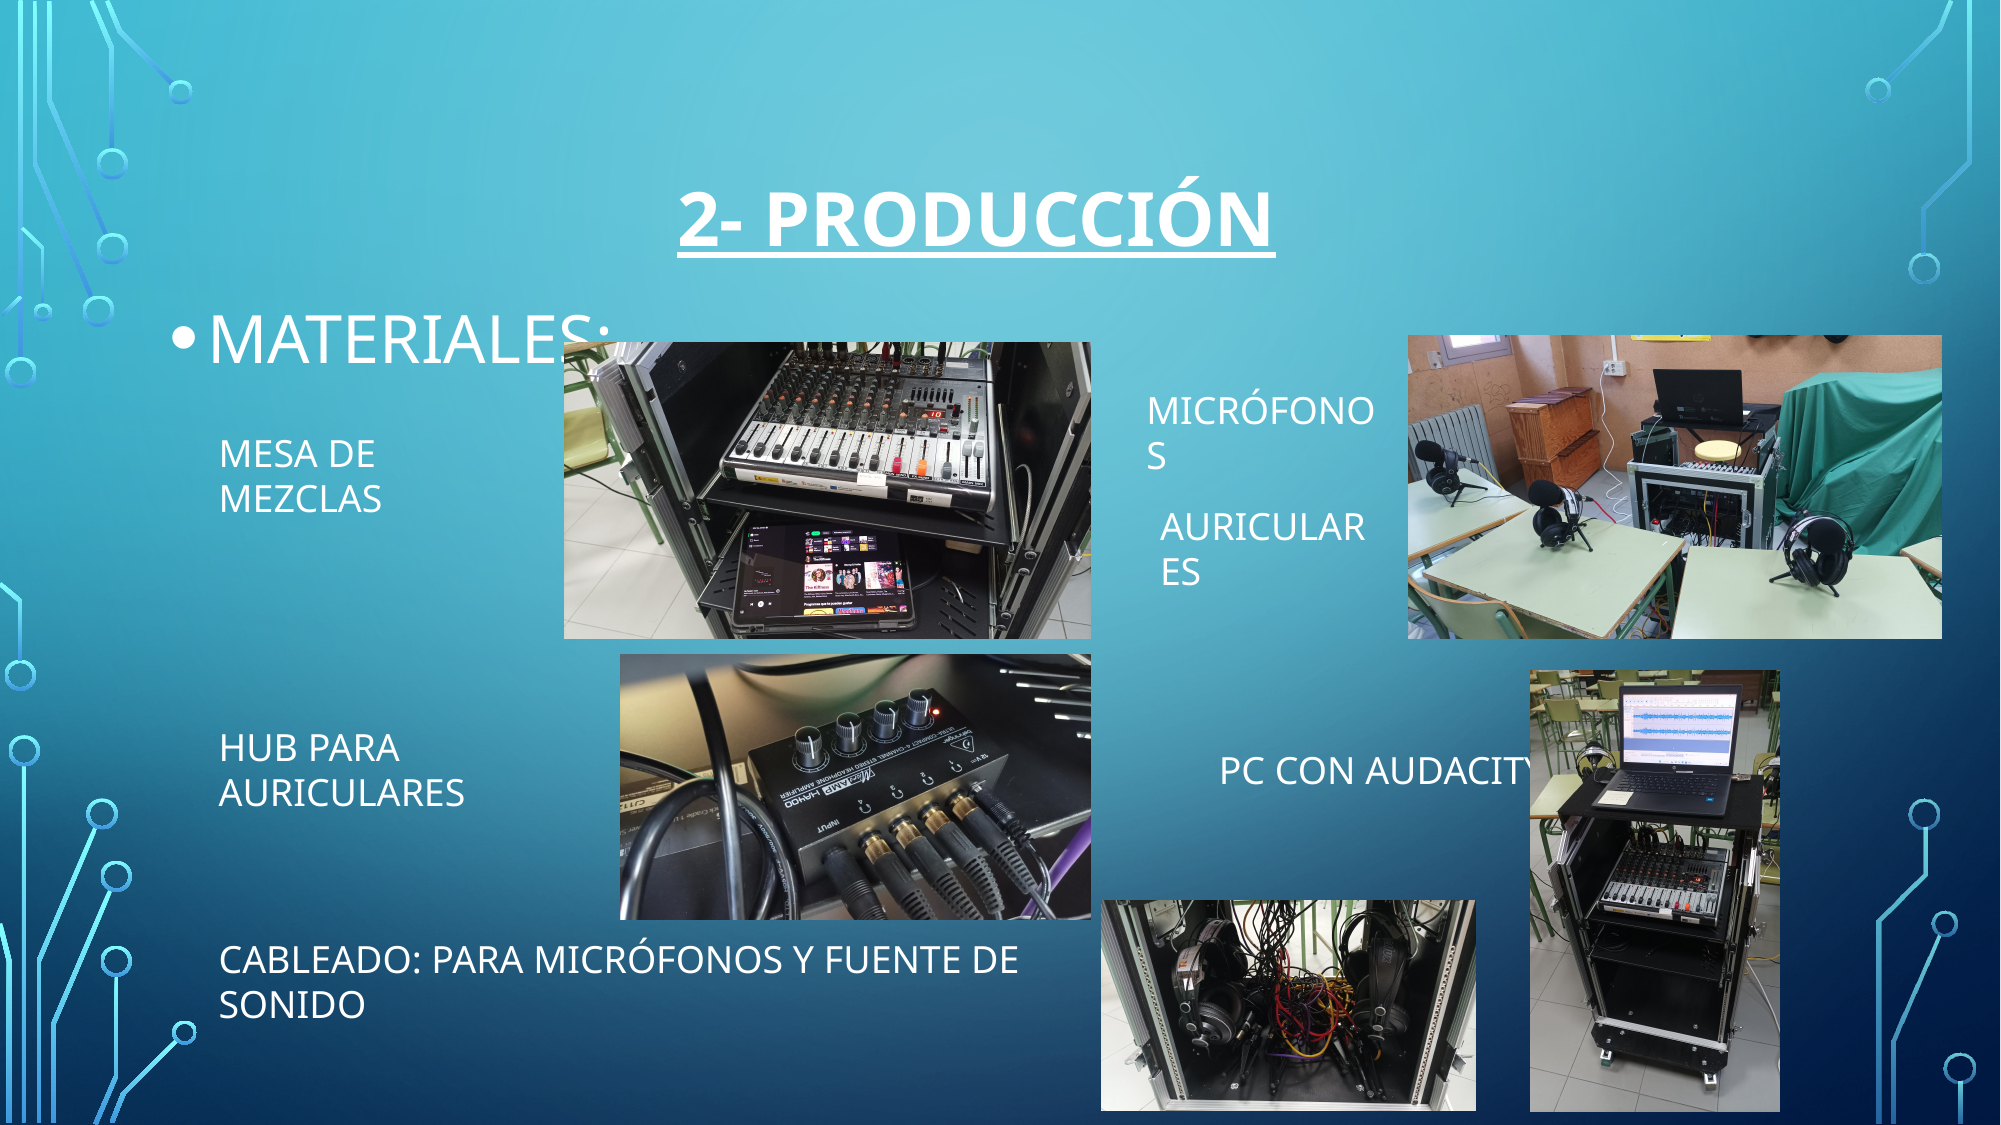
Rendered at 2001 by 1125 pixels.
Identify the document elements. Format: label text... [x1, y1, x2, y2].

text_box MICRÓFONOS [1131, 379, 1402, 485]
title 2- PRODUCCIÓN [164, 101, 1790, 334]
picture [1101, 899, 1476, 1111]
text_box MESA DE MEZCLAS [203, 422, 545, 528]
text_box AURICULARES [1145, 495, 1388, 601]
text_box CABLEADO: PARA MICRÓFONOS Y FUENTE DE SONIDO [203, 928, 1101, 1034]
picture [1408, 334, 1942, 639]
picture [620, 654, 1092, 920]
picture [564, 342, 1092, 639]
list MATERIALES: [154, 273, 1780, 398]
text_box HUB PARA AURICULARES [203, 715, 620, 821]
text_box PC CON AUDACITY [1203, 739, 1530, 800]
picture [1530, 670, 1780, 1112]
